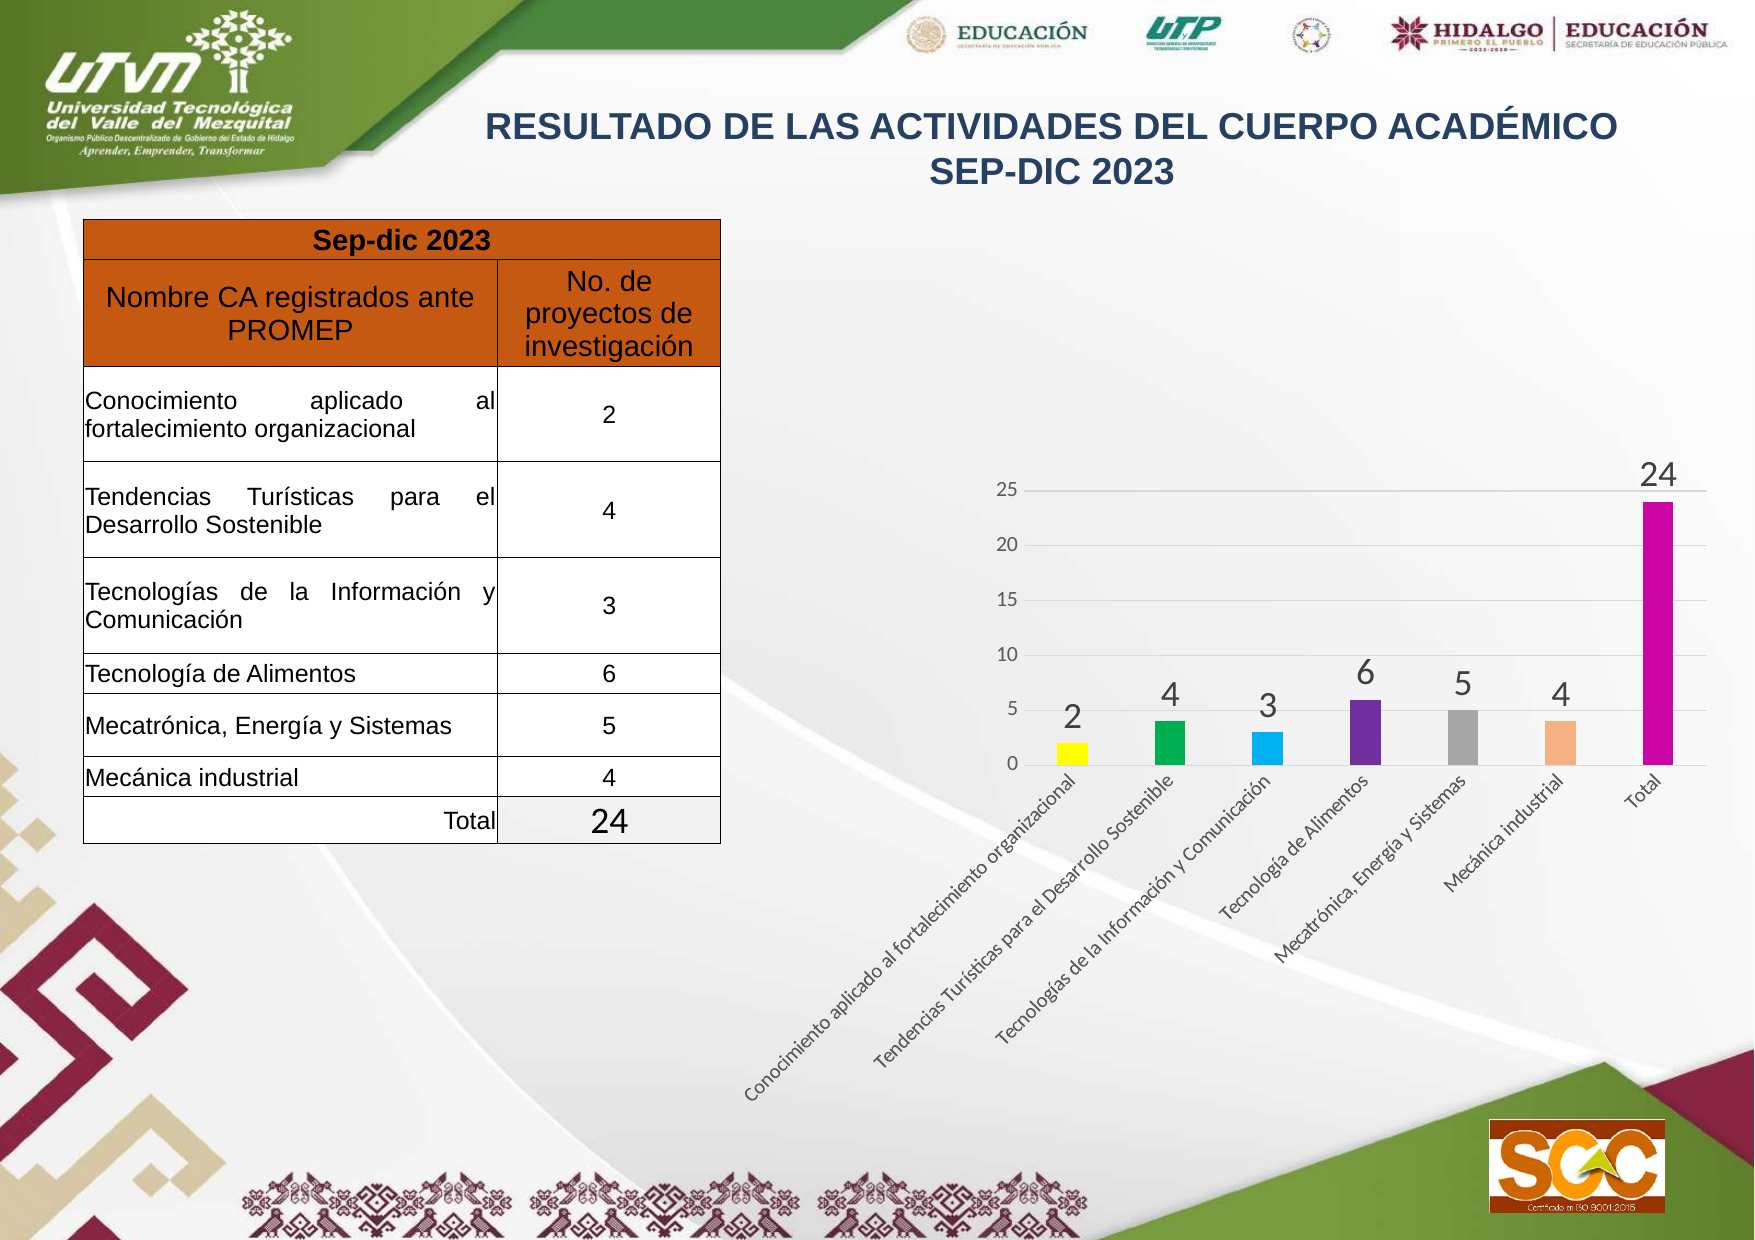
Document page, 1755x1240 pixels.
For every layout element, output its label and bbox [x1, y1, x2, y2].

picture [0, 0, 1755, 1240]
chart [720, 458, 1728, 1121]
